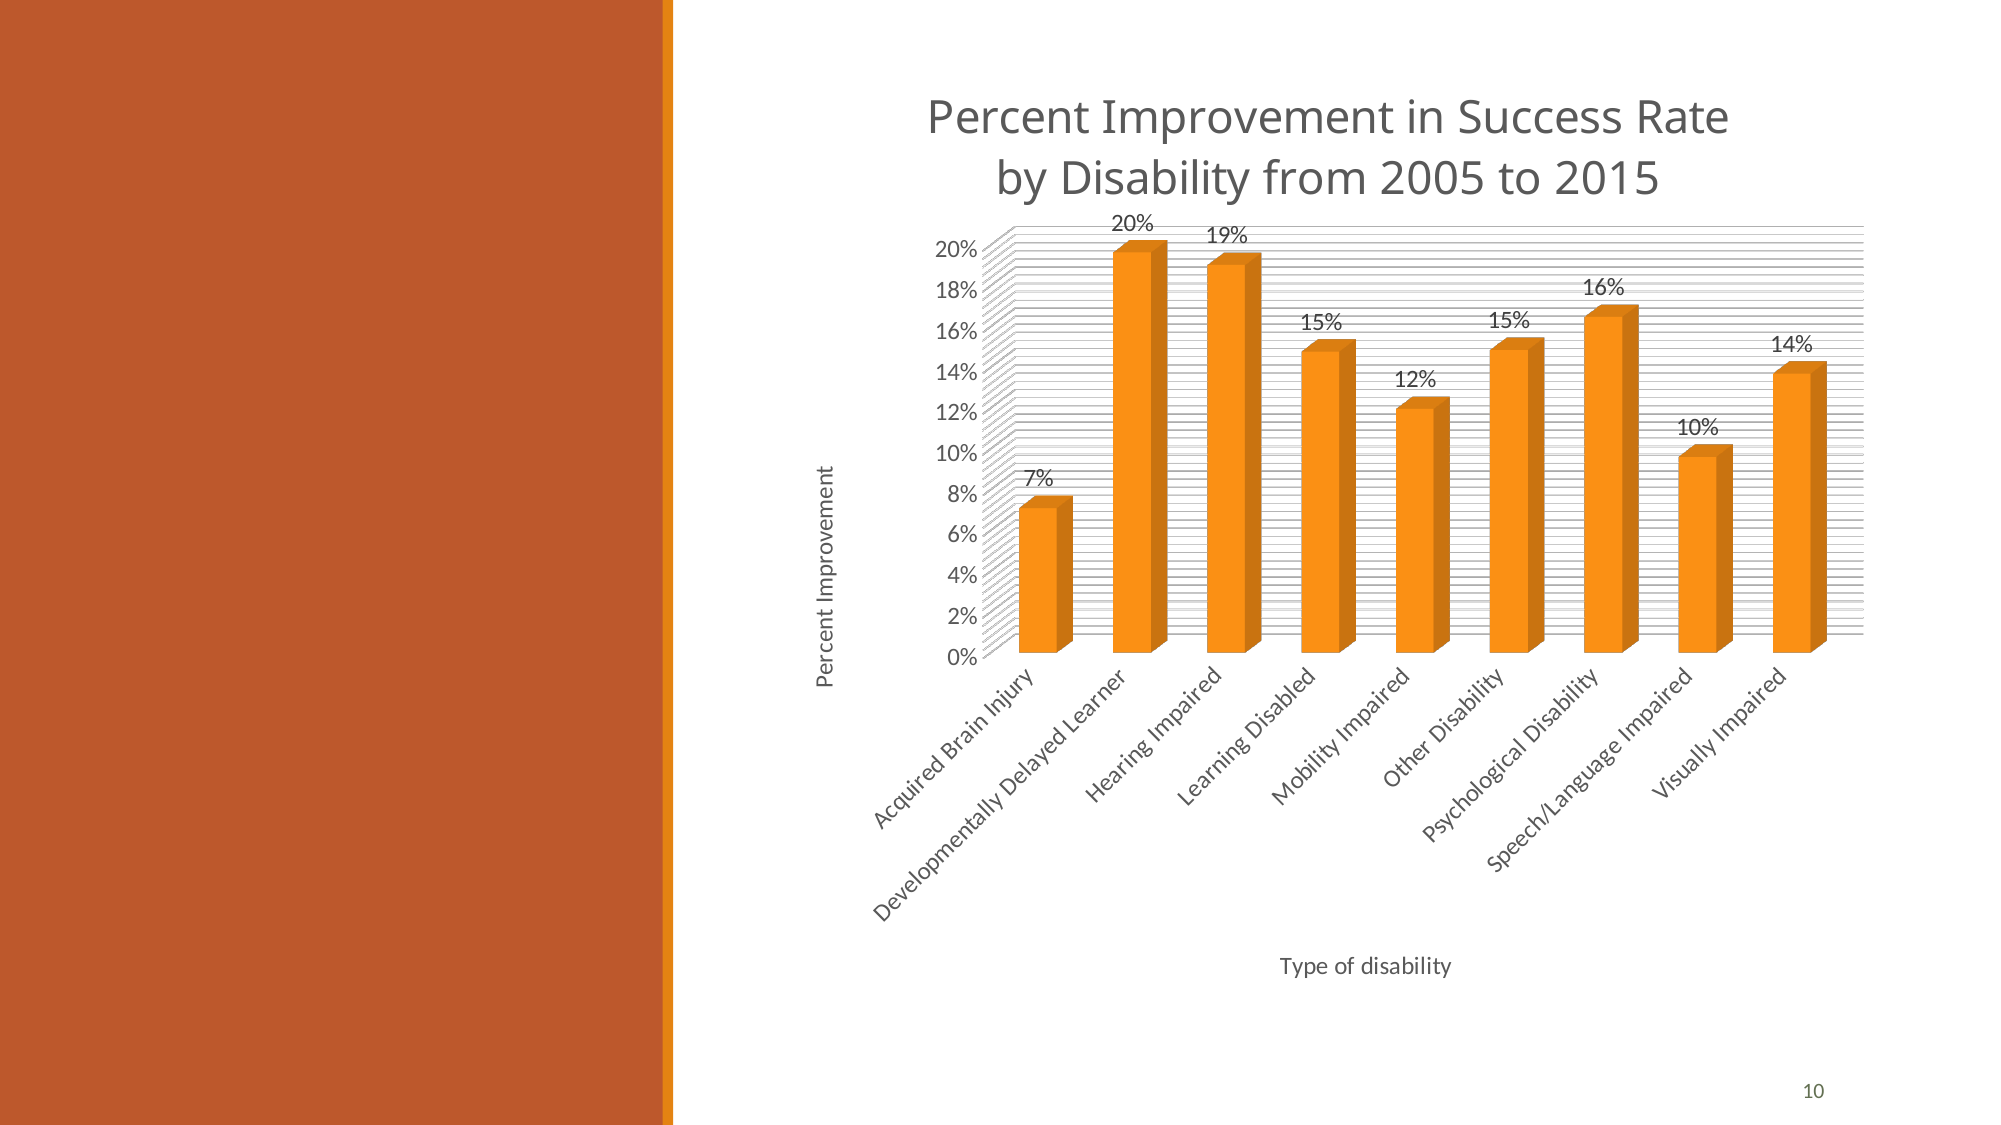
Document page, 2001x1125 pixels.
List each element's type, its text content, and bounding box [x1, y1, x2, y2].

slide_number 10 [1624, 1075, 1840, 1120]
chart [777, 42, 1879, 1066]
